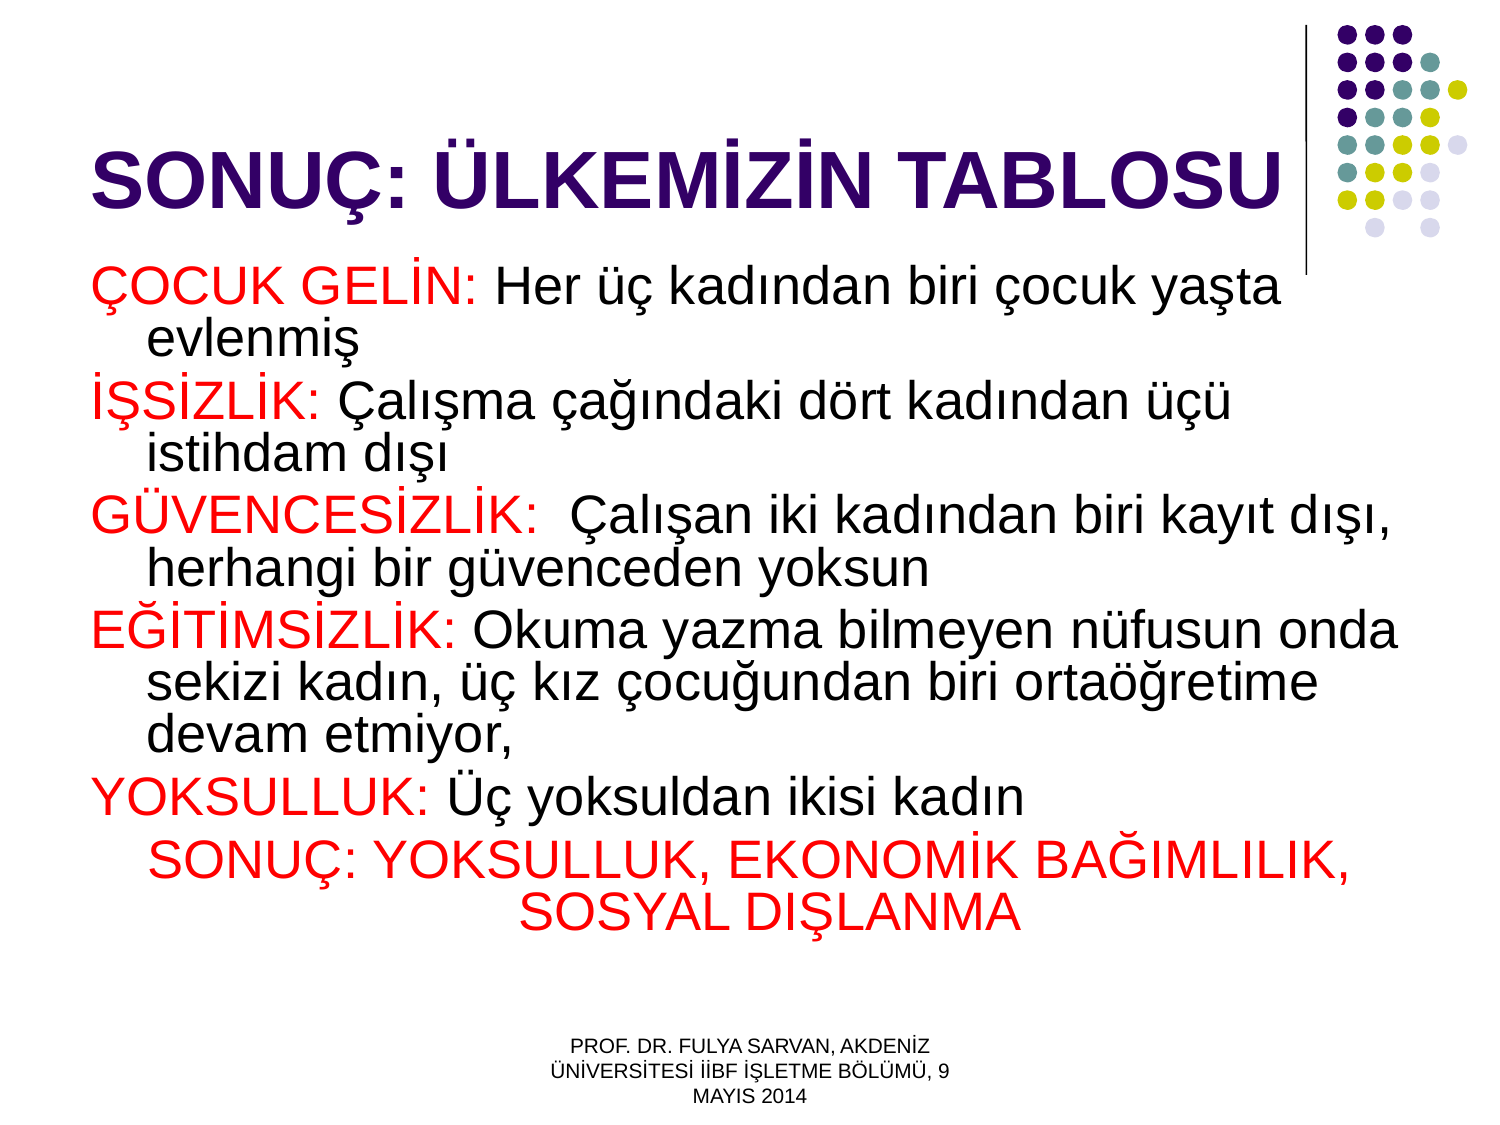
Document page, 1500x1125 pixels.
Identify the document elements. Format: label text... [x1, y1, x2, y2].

title SONUÇ: ÜLKEMİZİN TABLOSU [74, 19, 1313, 233]
footer PROF. DR. FULYA SARVAN, AKDENİZ ÜNİVERSİTESİ İİBF İŞLETME BÖLÜMÜ, 9 MAYIS 2014 [512, 1025, 988, 1100]
list ÇOCUK GELİN: Her üç kadından biri çocuk yaşta evlenmiş İŞSİZLİK: Çalışma çağındaki dört kadından üçü istihdam dışı GÜVENCESİZLİK: Çalışan iki kadından biri kayıt dışı, herhangi bir güvenceden yoksun EĞİTİMSİZLİK: Okuma yazma bilmeyen nüfusun onda sekizi kadın, üç kız çocuğundan biri ortaöğretime devam etmiyor, YOKSULLUK: Üç yoksuldan ikisi kadın SONUÇ: YOKSULLUK, EKONOMİK BAĞIMLILIK, SOSYAL DIŞLANMA [74, 255, 1426, 1006]
